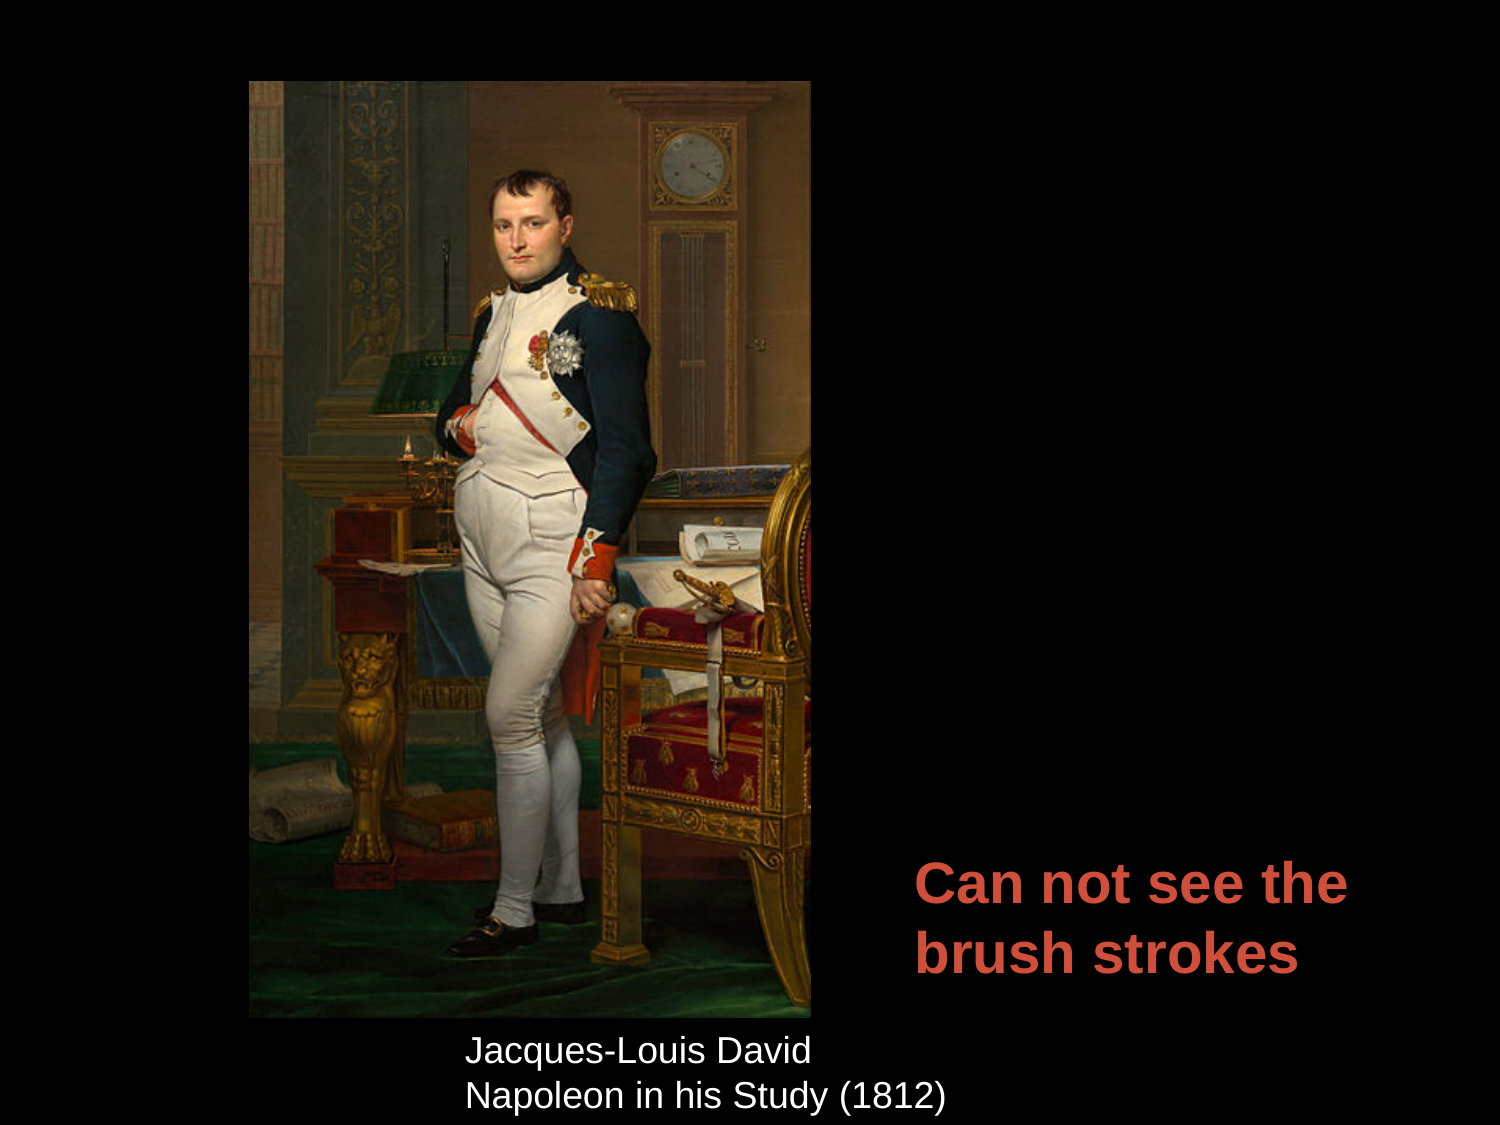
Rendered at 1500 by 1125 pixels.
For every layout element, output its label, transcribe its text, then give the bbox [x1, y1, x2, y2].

text_box Can not see the brush strokes [900, 837, 1437, 993]
text_box Jacques-Louis David Napoleon in his Study (1812) [449, 1018, 1200, 1124]
picture [249, 81, 812, 1019]
